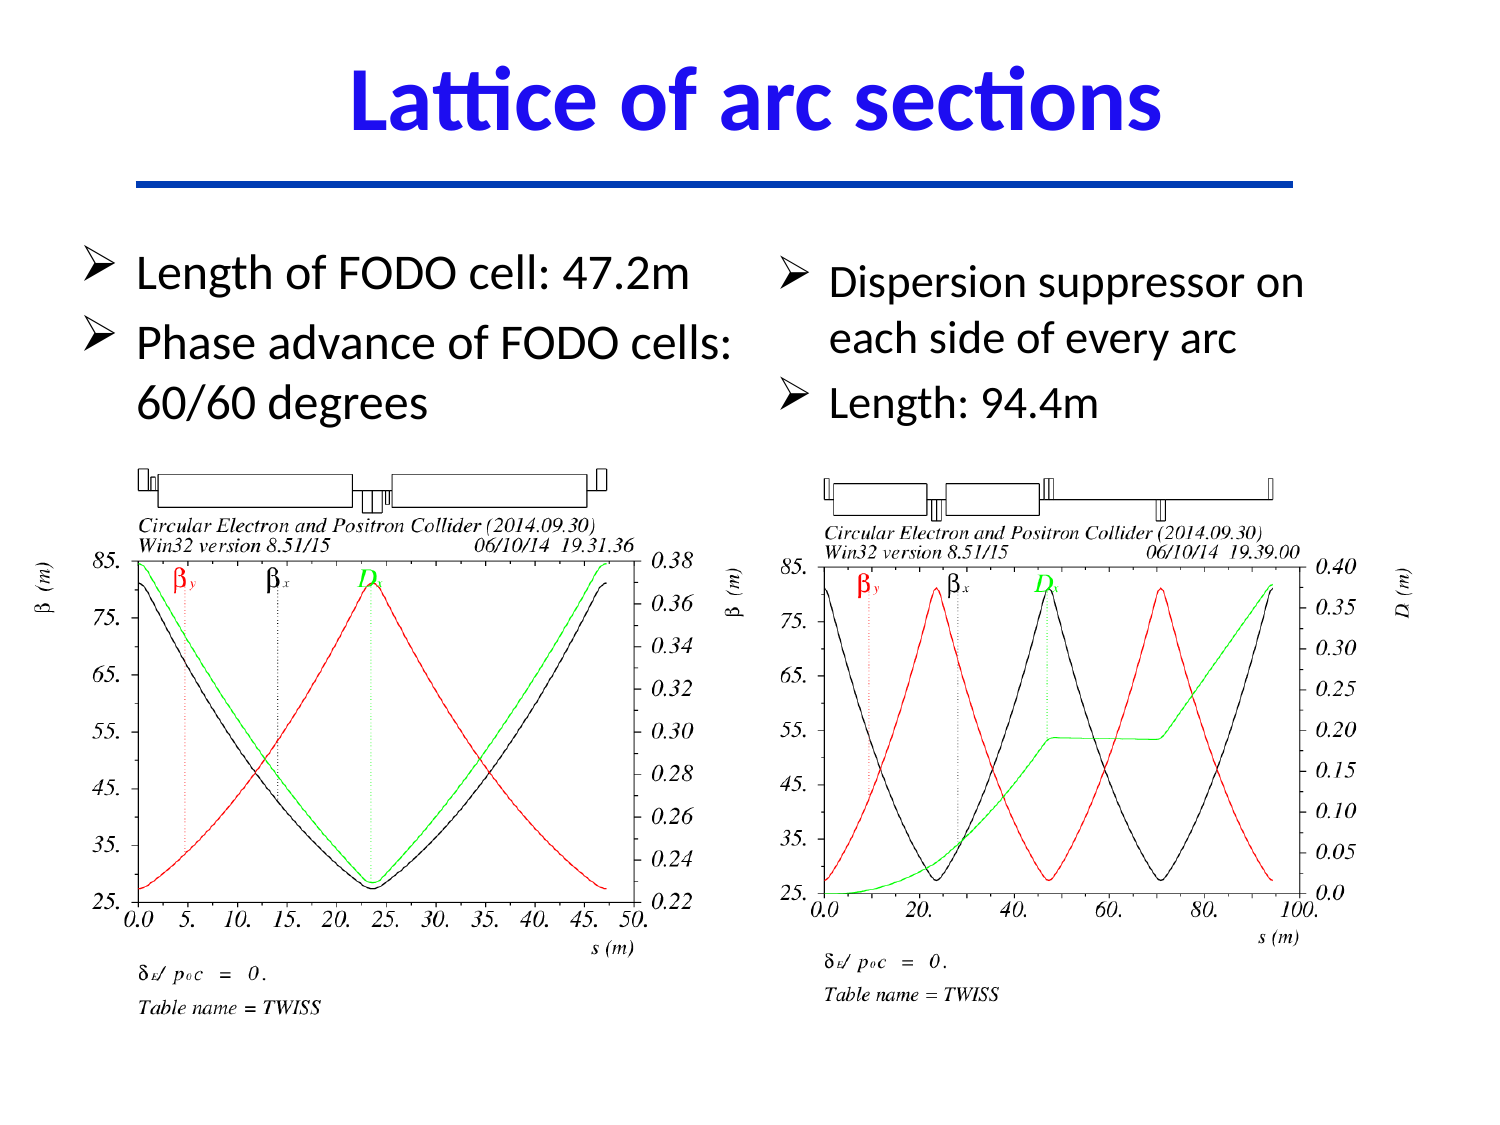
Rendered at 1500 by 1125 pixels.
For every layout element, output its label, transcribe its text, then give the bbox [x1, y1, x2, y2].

text_box Dispersion suppressor on each side of every arc Length: 94.4m [761, 243, 1388, 437]
picture [29, 464, 1424, 1024]
title Lattice of arc sections [82, 0, 1432, 188]
list Length of FODO cell: 47.2m Phase advance of FODO cells: 60/60 degrees [64, 231, 762, 445]
